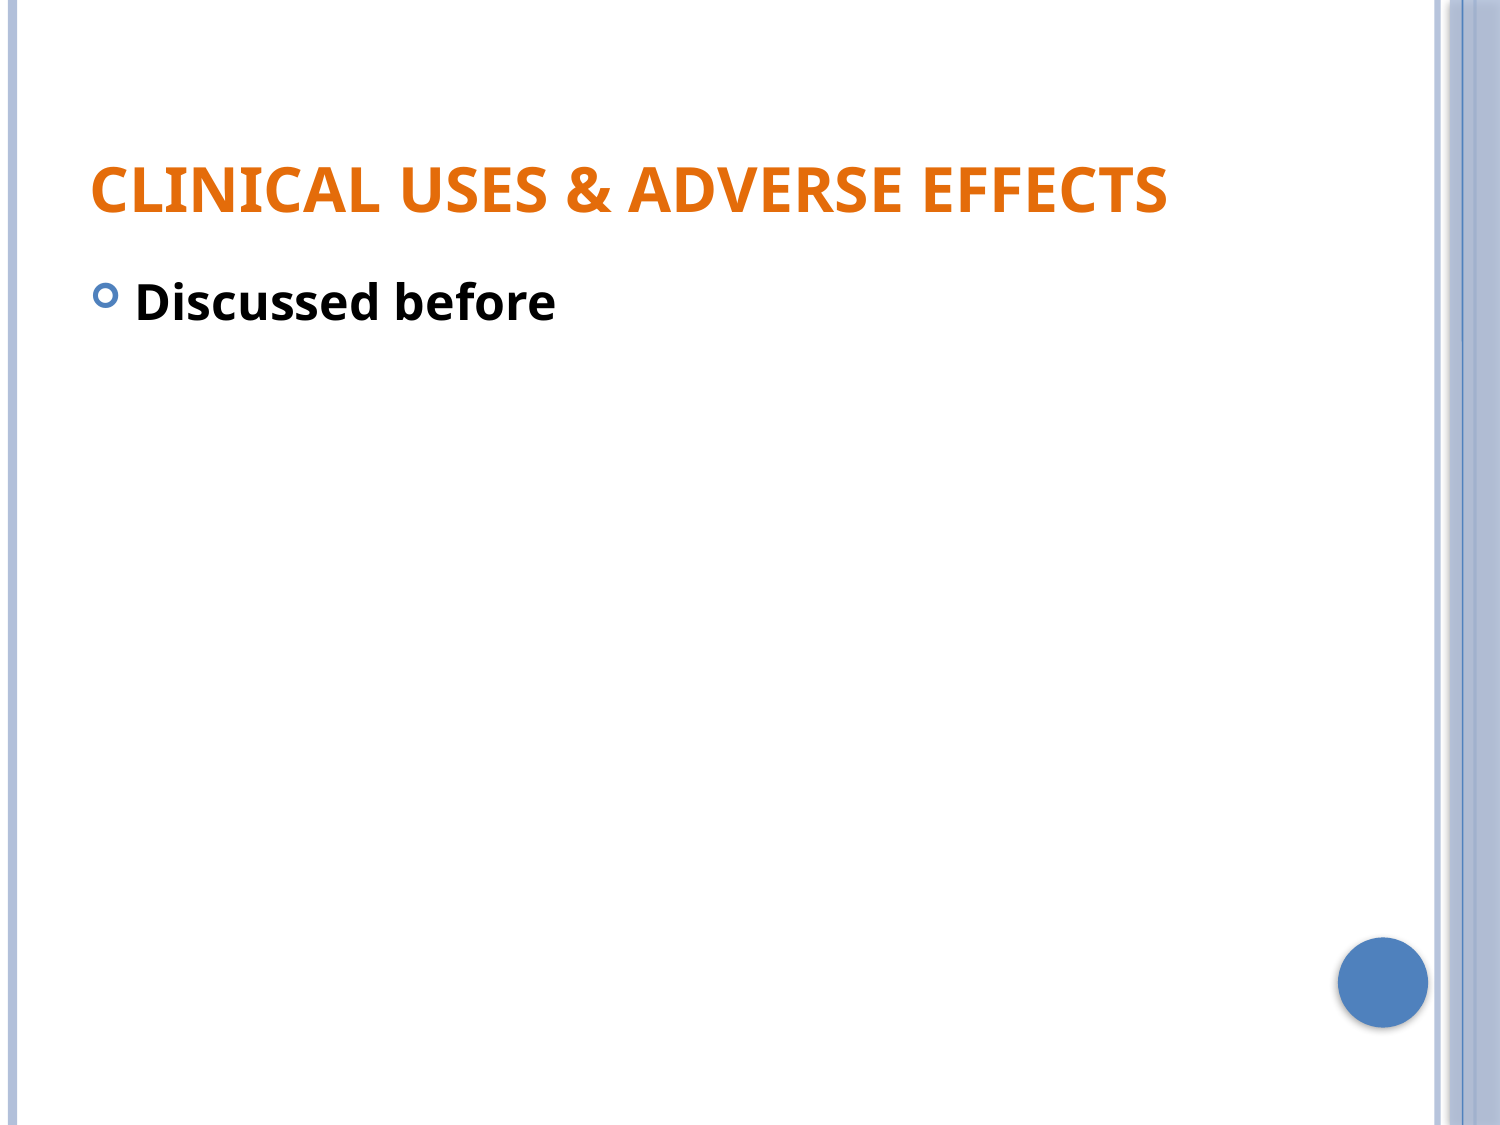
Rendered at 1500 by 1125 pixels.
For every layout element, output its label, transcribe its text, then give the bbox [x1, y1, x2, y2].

title Clinical uses & Adverse effects [75, 45, 1300, 233]
list Discussed before [74, 262, 1301, 1063]
